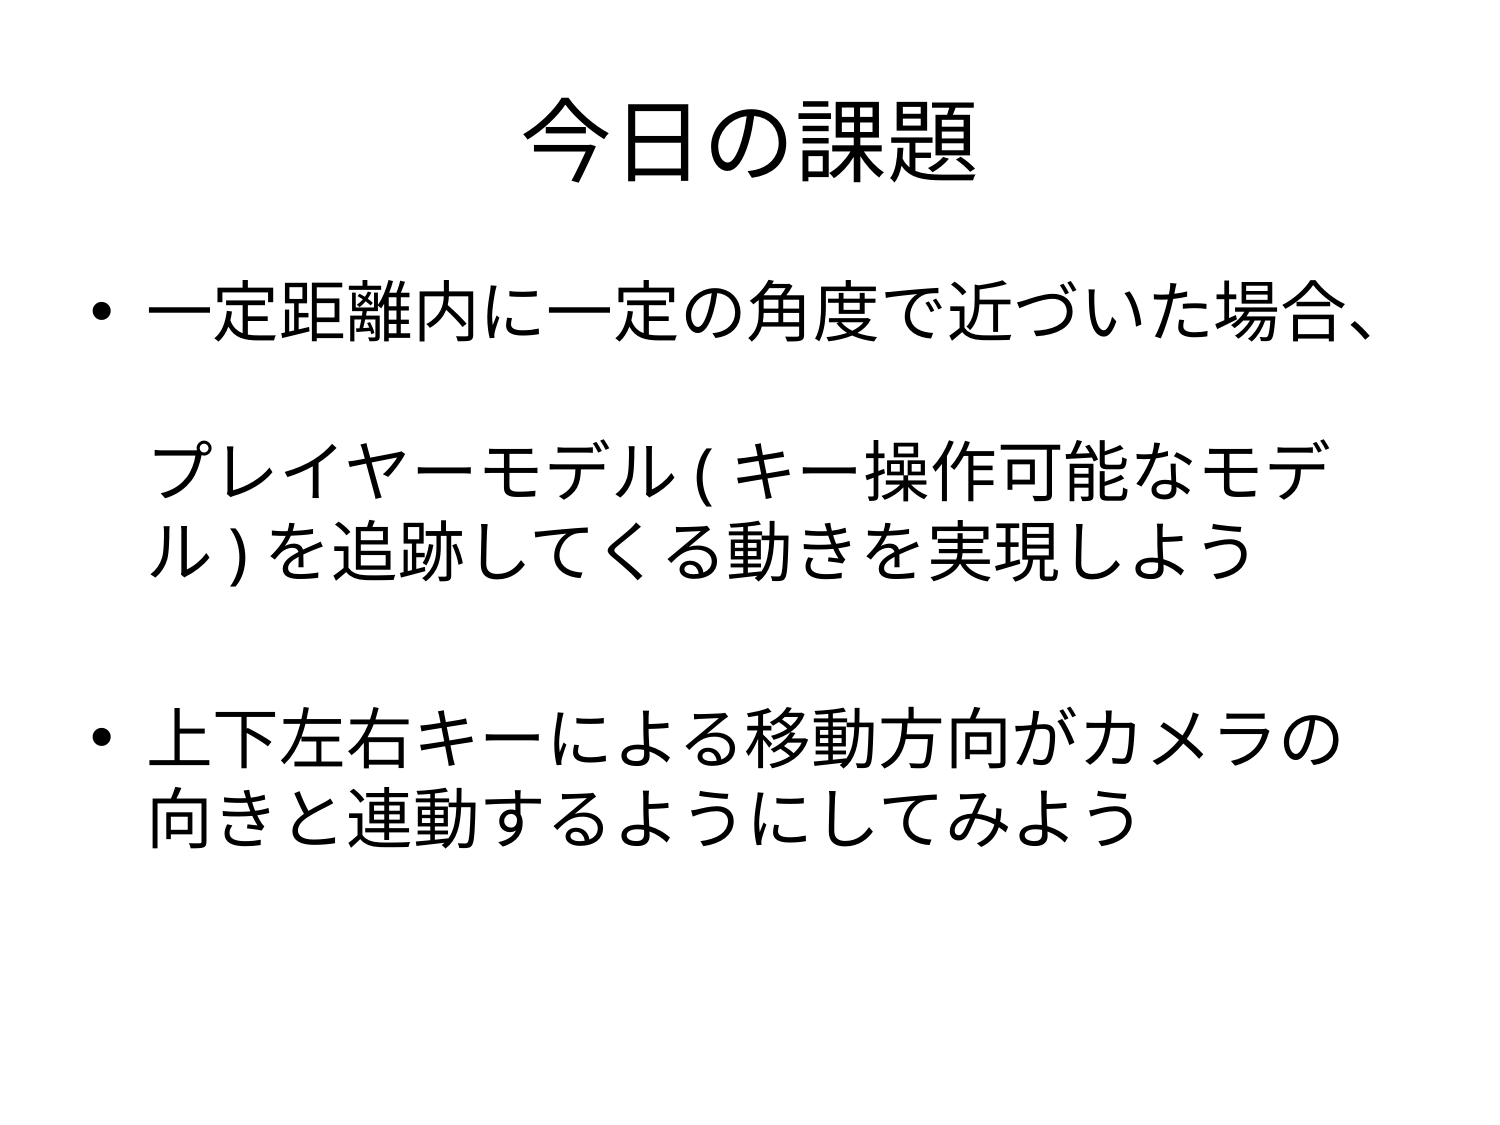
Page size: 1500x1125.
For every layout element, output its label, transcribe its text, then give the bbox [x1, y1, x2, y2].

list 一定距離内に一定の角度で近づいた場合、 プレイヤーモデル(キー操作可能なモデル)を追跡してくる動きを実現しよう 上下左右キーによる移動方向がカメラの向きと連動するようにしてみよう [75, 262, 1425, 1005]
title 今日の課題 [75, 45, 1425, 233]
